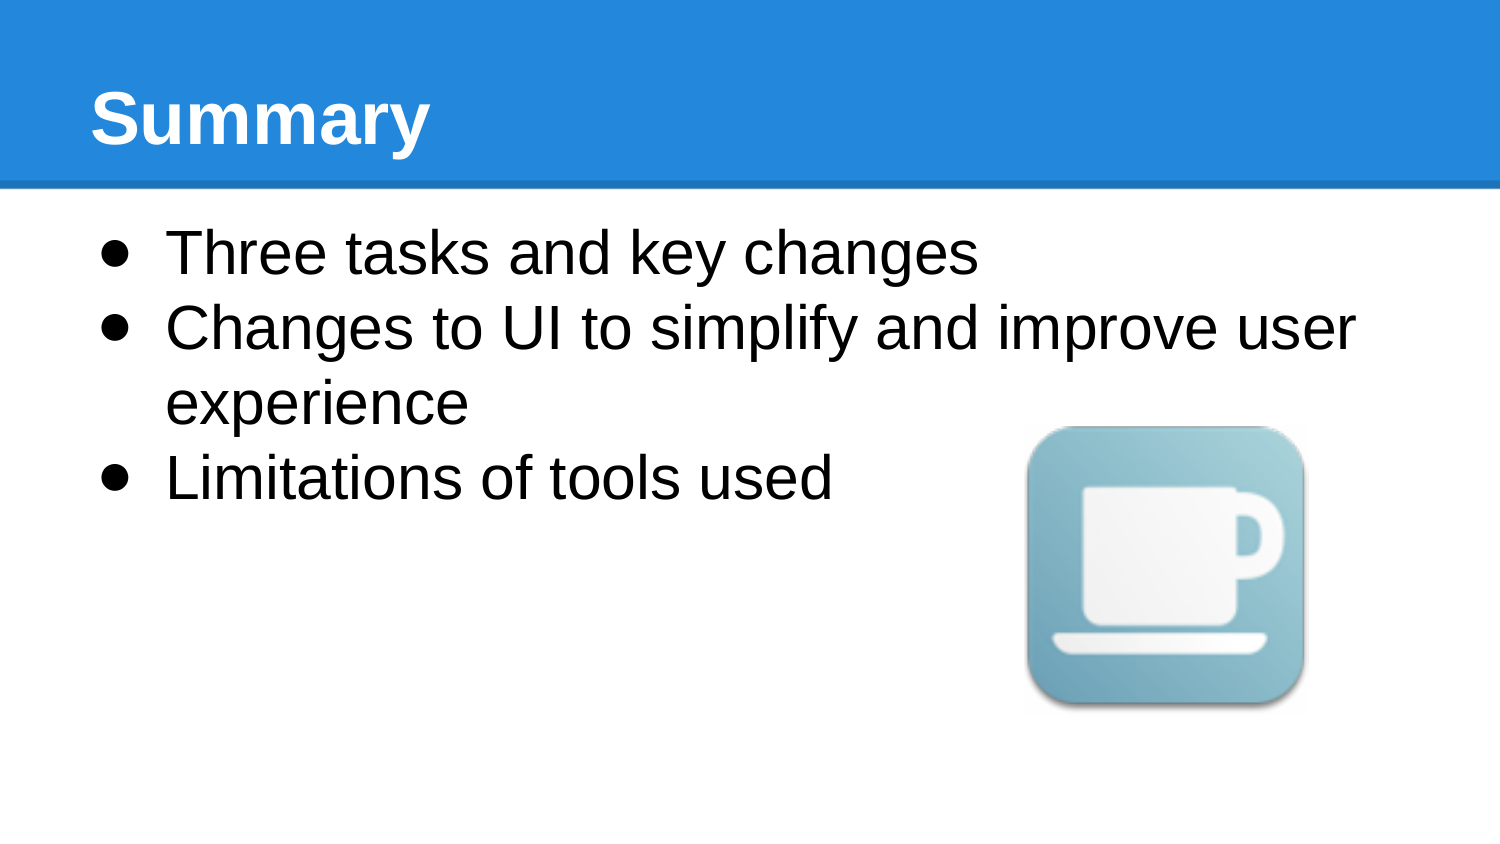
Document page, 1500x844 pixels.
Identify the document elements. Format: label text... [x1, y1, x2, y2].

picture [1023, 425, 1310, 716]
list Three tasks and key changes Changes to UI to simplify and improve user experience Limitations of tools used [75, 196, 1425, 808]
title Summary [75, 33, 1425, 175]
